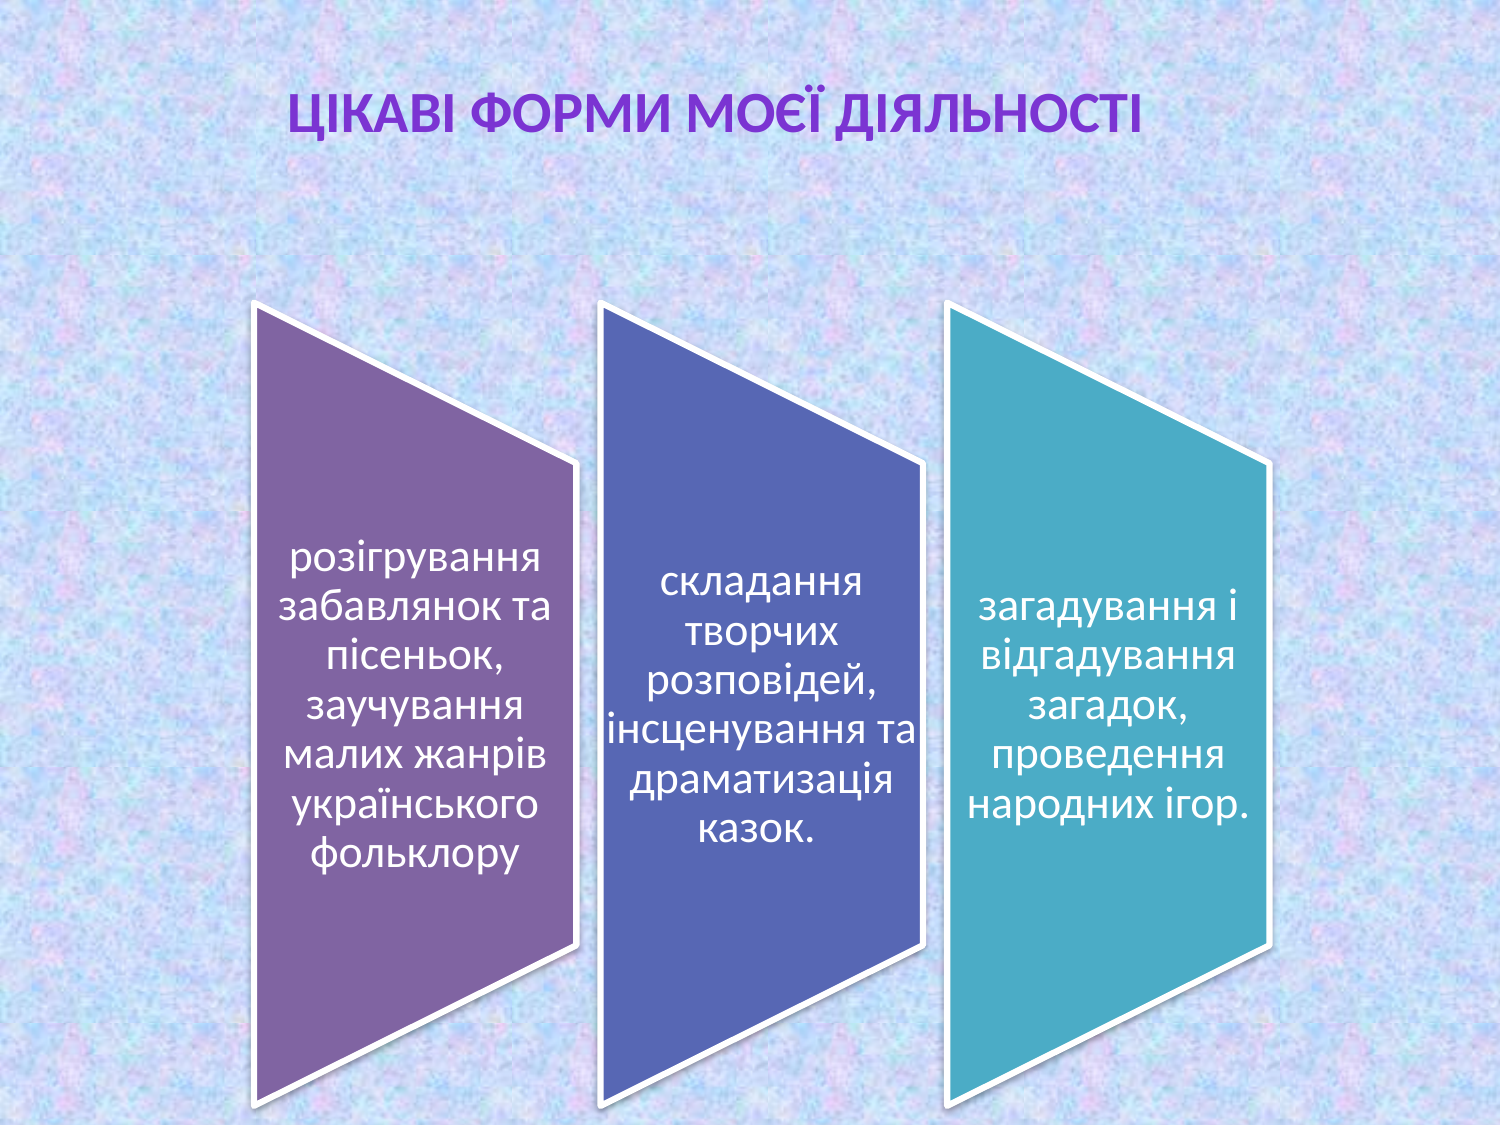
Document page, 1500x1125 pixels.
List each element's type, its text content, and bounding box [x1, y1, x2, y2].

text_box Цікаві форми моєї діяльності [206, 66, 1226, 152]
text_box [253, 302, 1270, 1107]
picture [0, 0, 1500, 1125]
